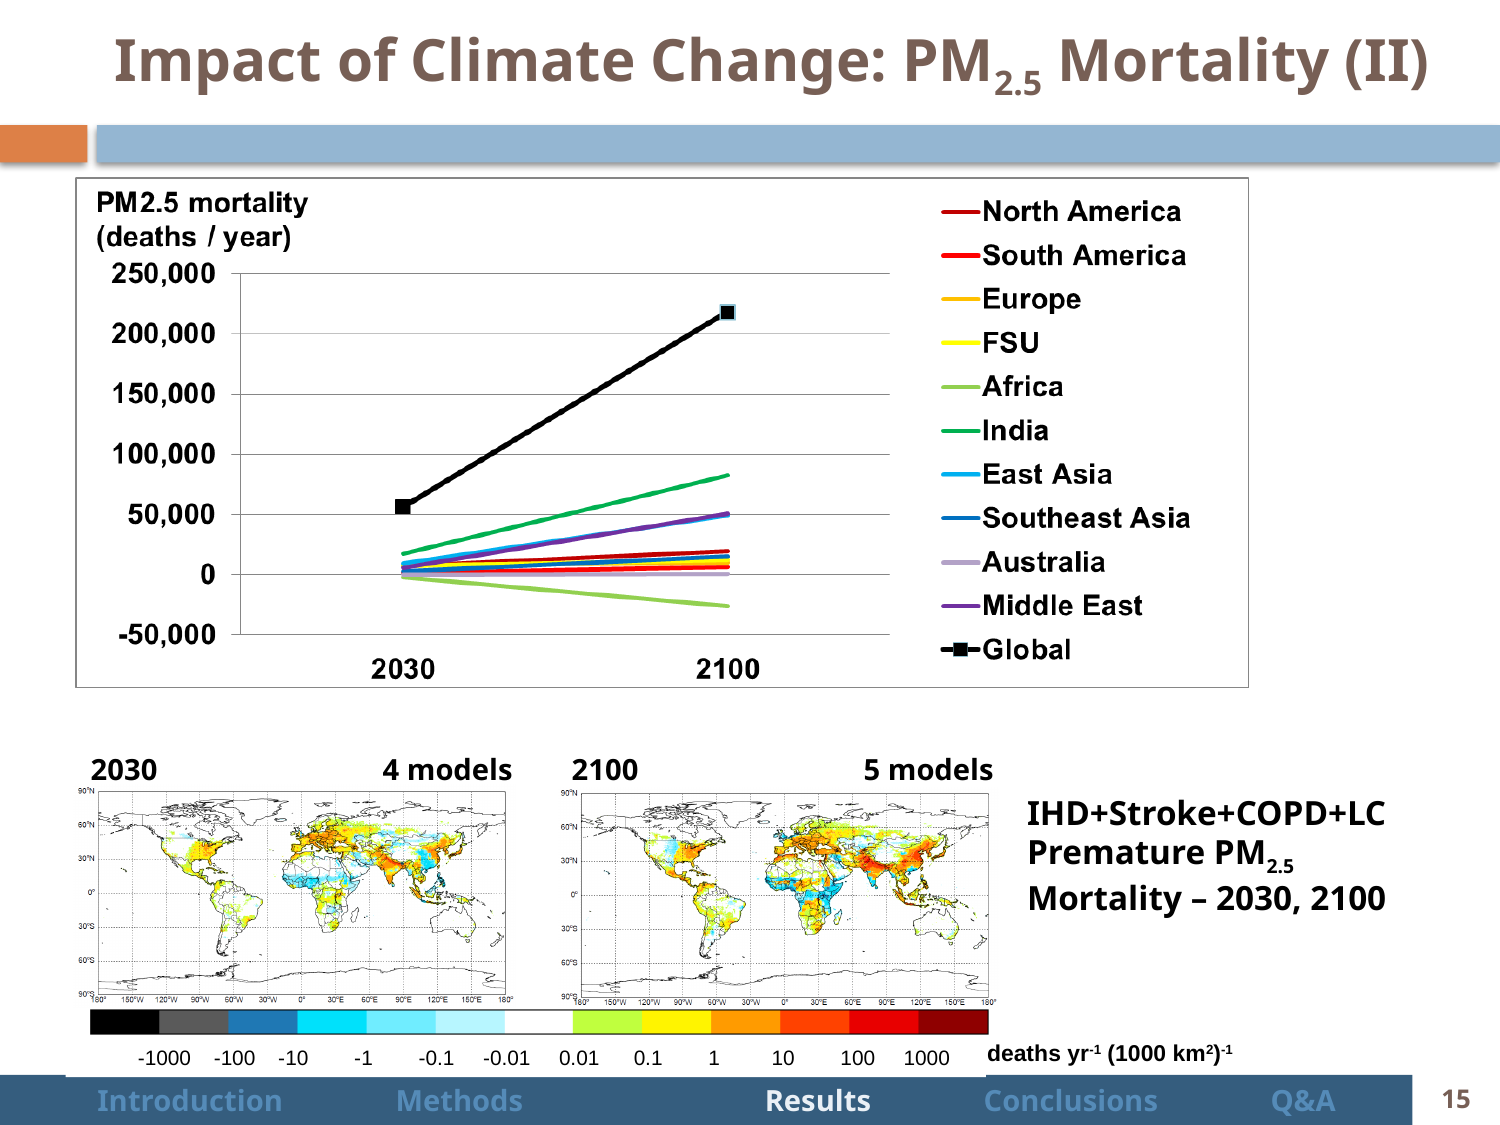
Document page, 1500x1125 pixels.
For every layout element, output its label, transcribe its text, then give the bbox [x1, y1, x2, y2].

picture [73, 783, 1000, 1037]
text_box 2030 4 models [68, 743, 528, 794]
picture [74, 177, 1249, 688]
text_box -1000 -100 -10 -1 -0.1 -0.01 0.01 0.1 1 10 100 1000 [65, 1037, 986, 1074]
text_box Introduction Methods Results Conclusions Q&A [0, 1074, 1500, 1125]
text_box IHD+Stroke+COPD+LC Premature PM2.5 Mortality – 2030, 2100 [1012, 784, 1433, 925]
title Impact of Climate Change: PM2.5 Mortality (II) [99, 24, 1493, 100]
text_box deaths yr-1 (1000 km2)-1 [986, 1031, 1266, 1074]
text_box 2100 5 models [556, 743, 1009, 794]
